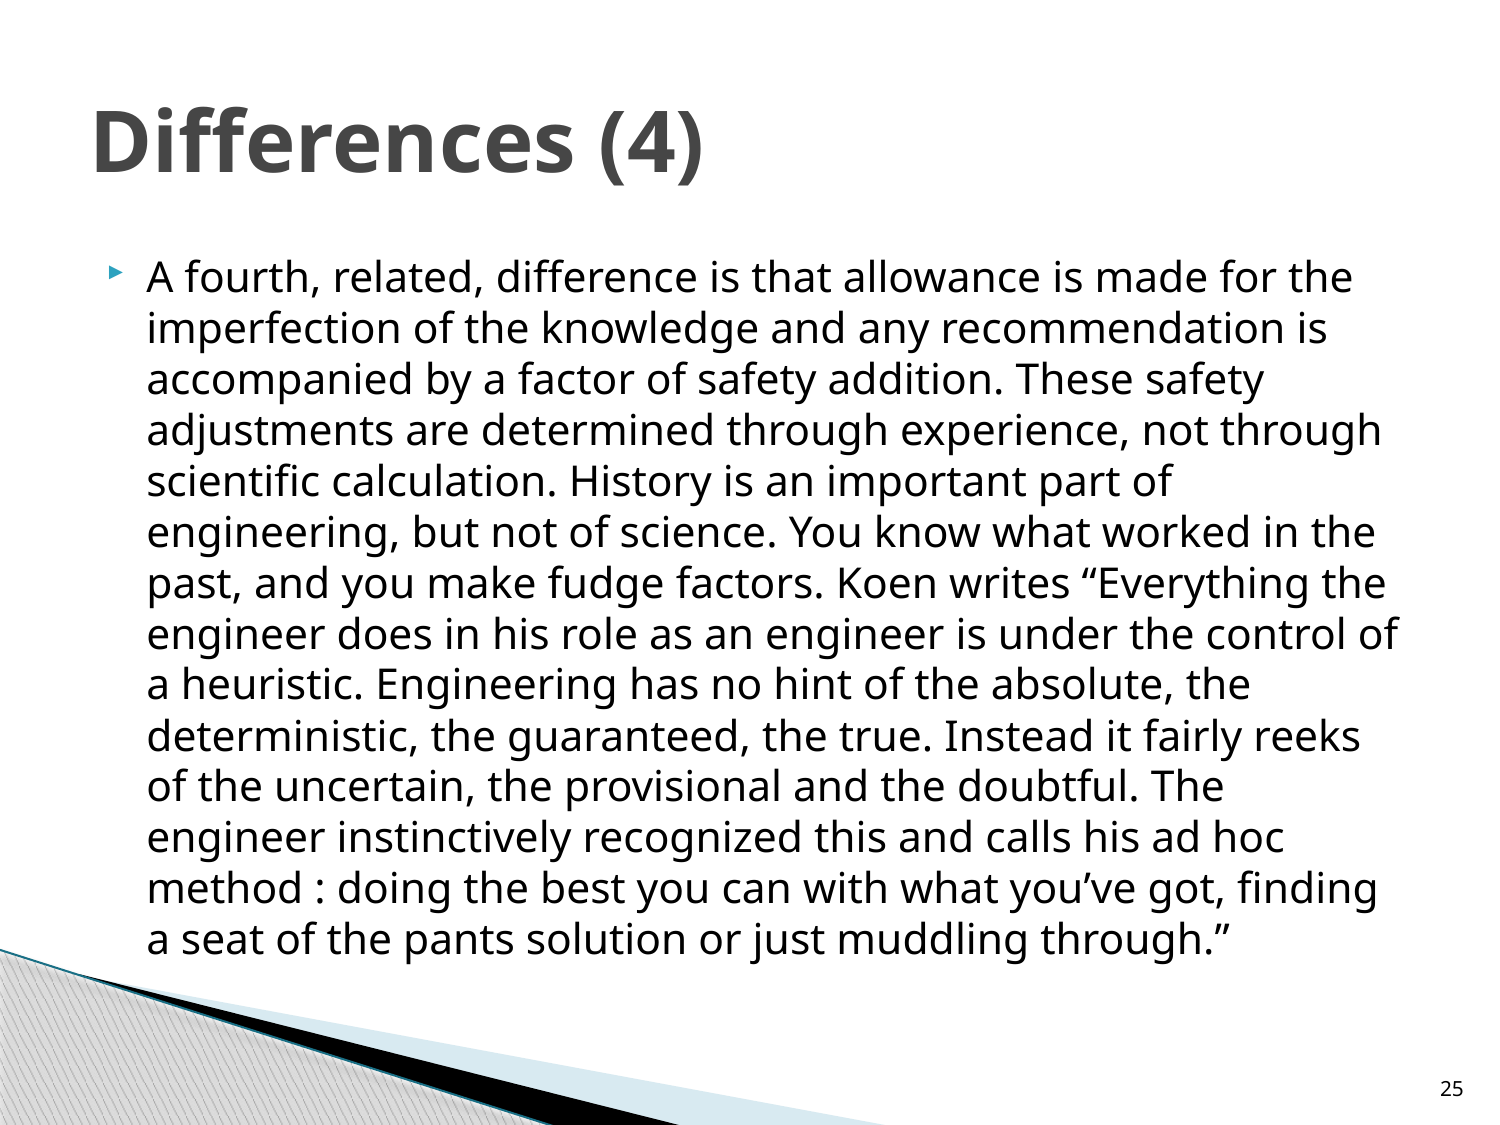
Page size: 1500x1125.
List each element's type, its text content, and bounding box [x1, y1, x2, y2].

list A fourth, related, difference is that allowance is made for the imperfection of the knowledge and any recommendation is accompanied by a factor of safety addition. These safety adjustments are determined through experience, not through scientific calculation. History is an important part of engineering, but not of science. You know what worked in the past, and you make fudge factors. Koen writes “Everything the engineer does in his role as an engineer is under the control of a heuristic. Engineering has no hint of the absolute, the deterministic, the guaranteed, the true. Instead it fairly reeks of the uncertain, the provisional and the doubtful. The engineer instinctively recognized this and calls his ad hoc method : doing the best you can with what you’ve got, finding a seat of the pants solution or just muddling through.” [75, 243, 1425, 986]
slide_number 25 [1418, 1051, 1479, 1112]
title Differences (4) [75, 45, 1425, 233]
